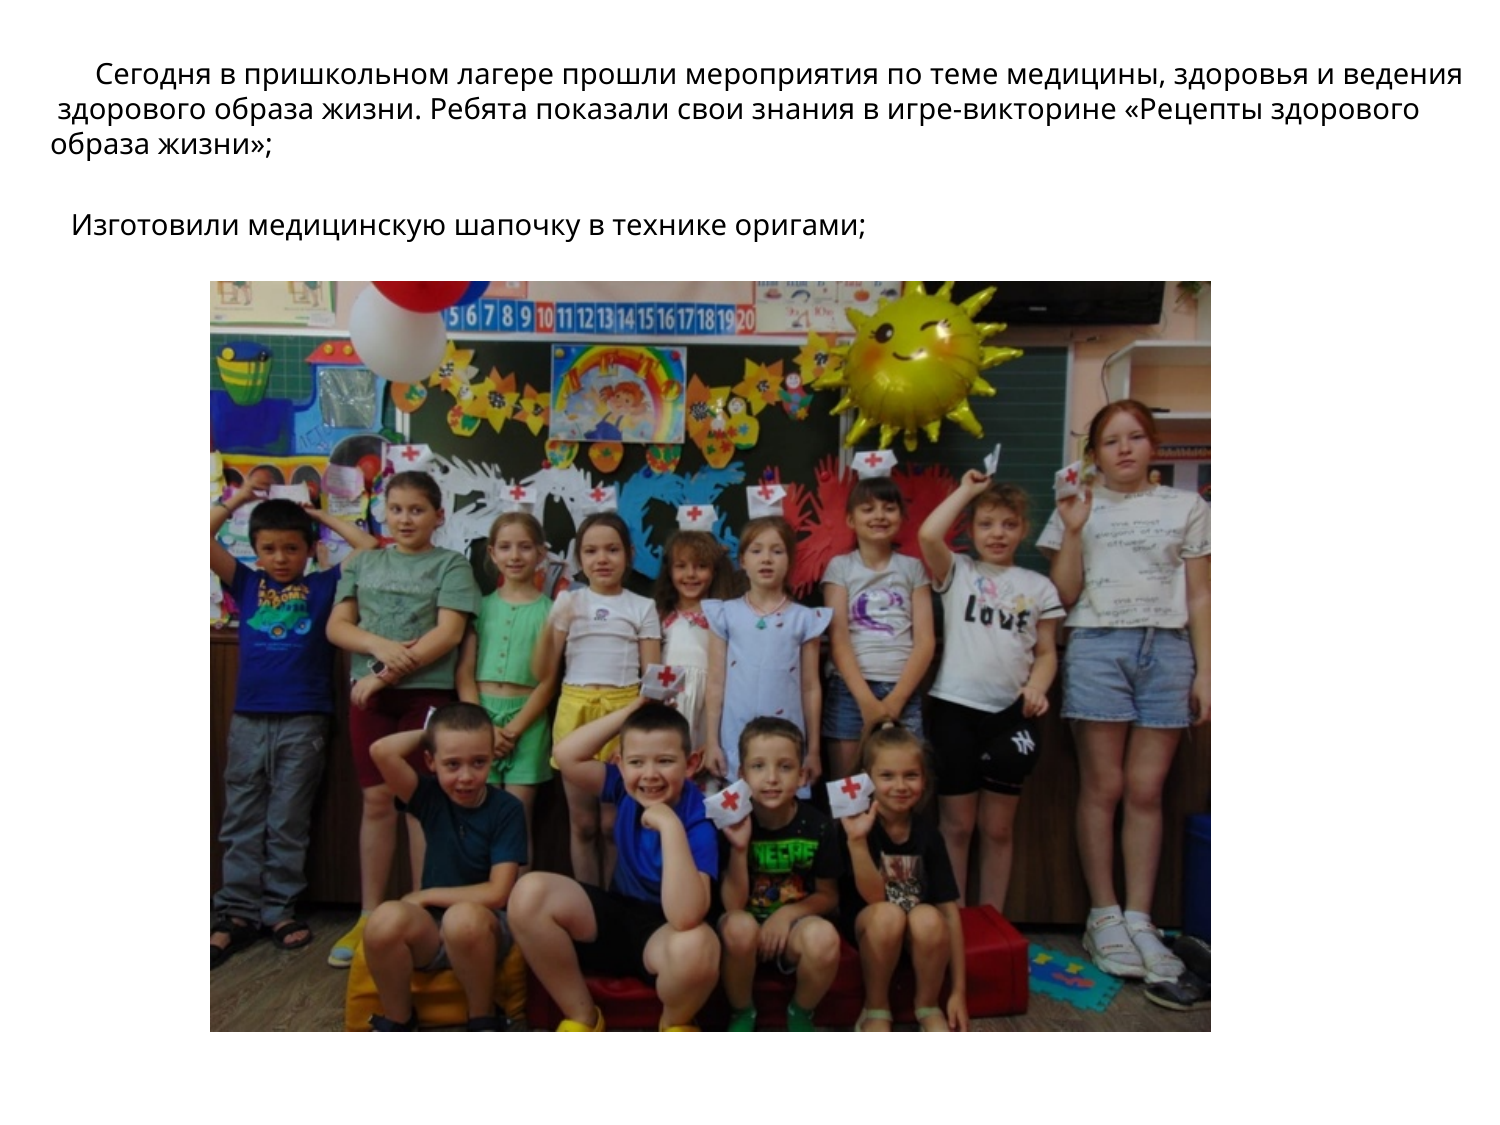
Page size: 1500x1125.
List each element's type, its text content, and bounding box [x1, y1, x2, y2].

picture [210, 280, 1212, 1032]
text_box Сегодня в пришкольном лагере прошли мероприятия по теме медицины, здоровья и ведения здорового образа жизни. Ребята показали свои знания в игре-викторине «Рецепты здорового образа жизни»; Изготовили медицинскую шапочку в технике оригами; [35, 48, 1500, 258]
